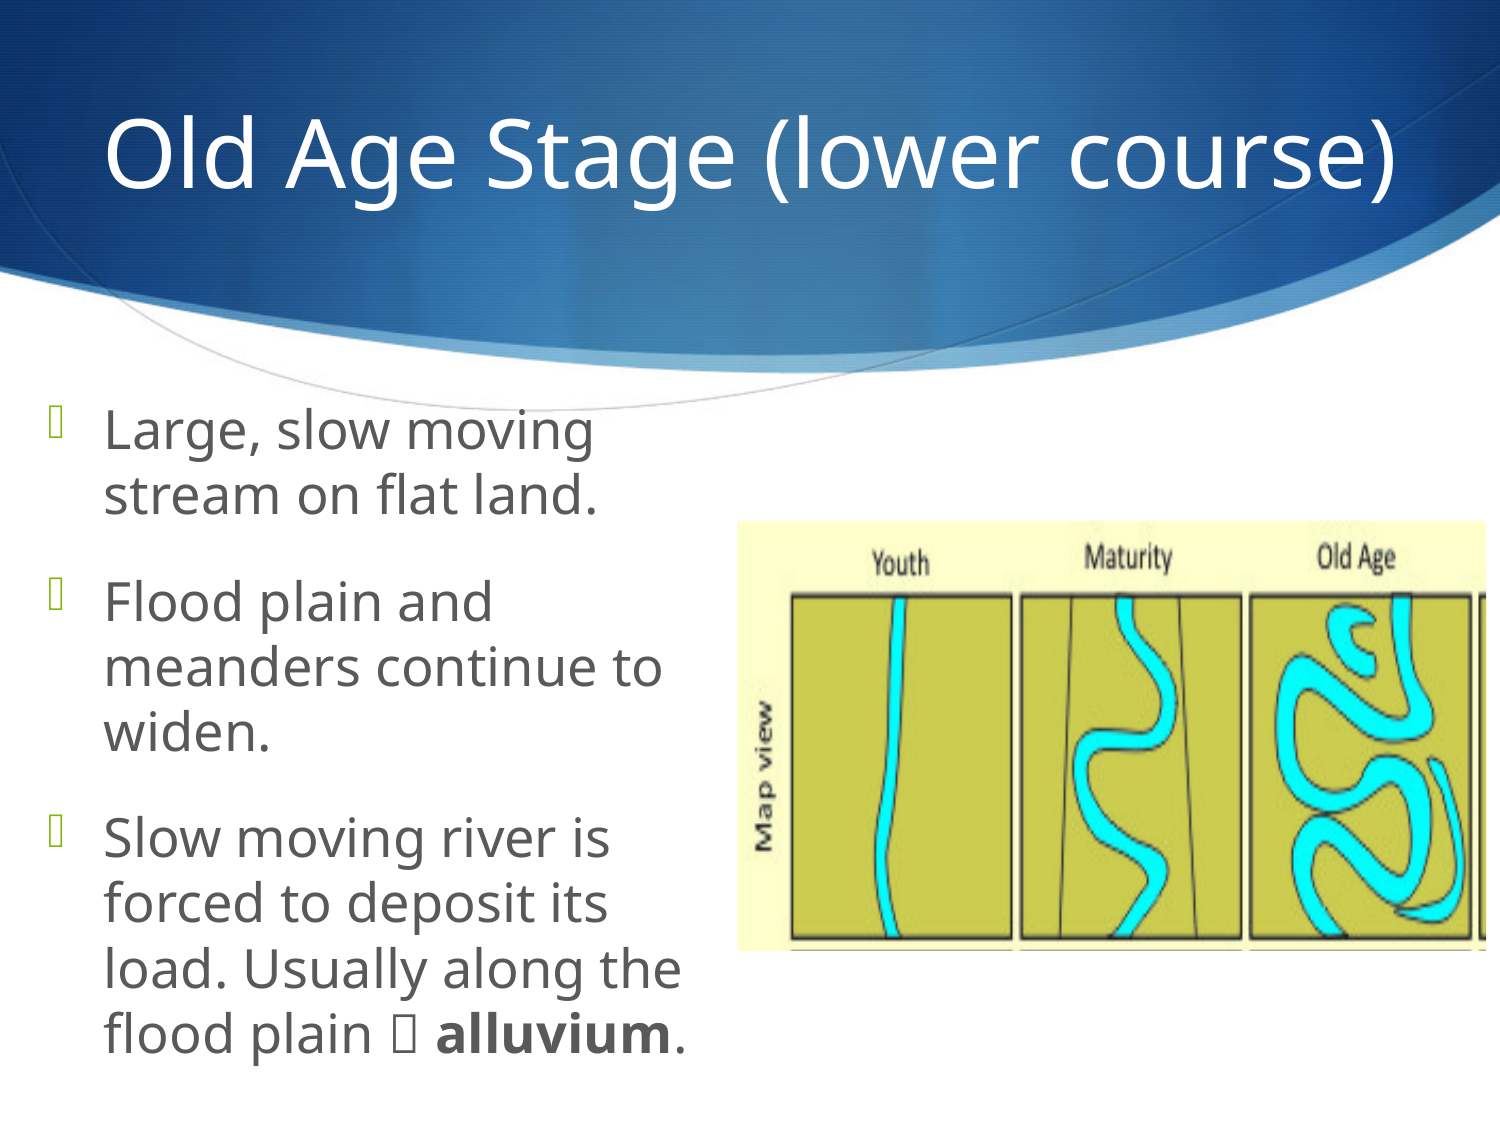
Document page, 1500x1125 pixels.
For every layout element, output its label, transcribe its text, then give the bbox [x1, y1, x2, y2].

title Old Age Stage (lower course) [75, 56, 1425, 245]
picture [0, 0, 1500, 1125]
list Large, slow moving stream on flat land. Flood plain and meanders continue to widen. Slow moving river is forced to deposit its load. Usually along the flood plain  alluvium. [32, 387, 738, 1084]
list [736, 520, 1487, 951]
